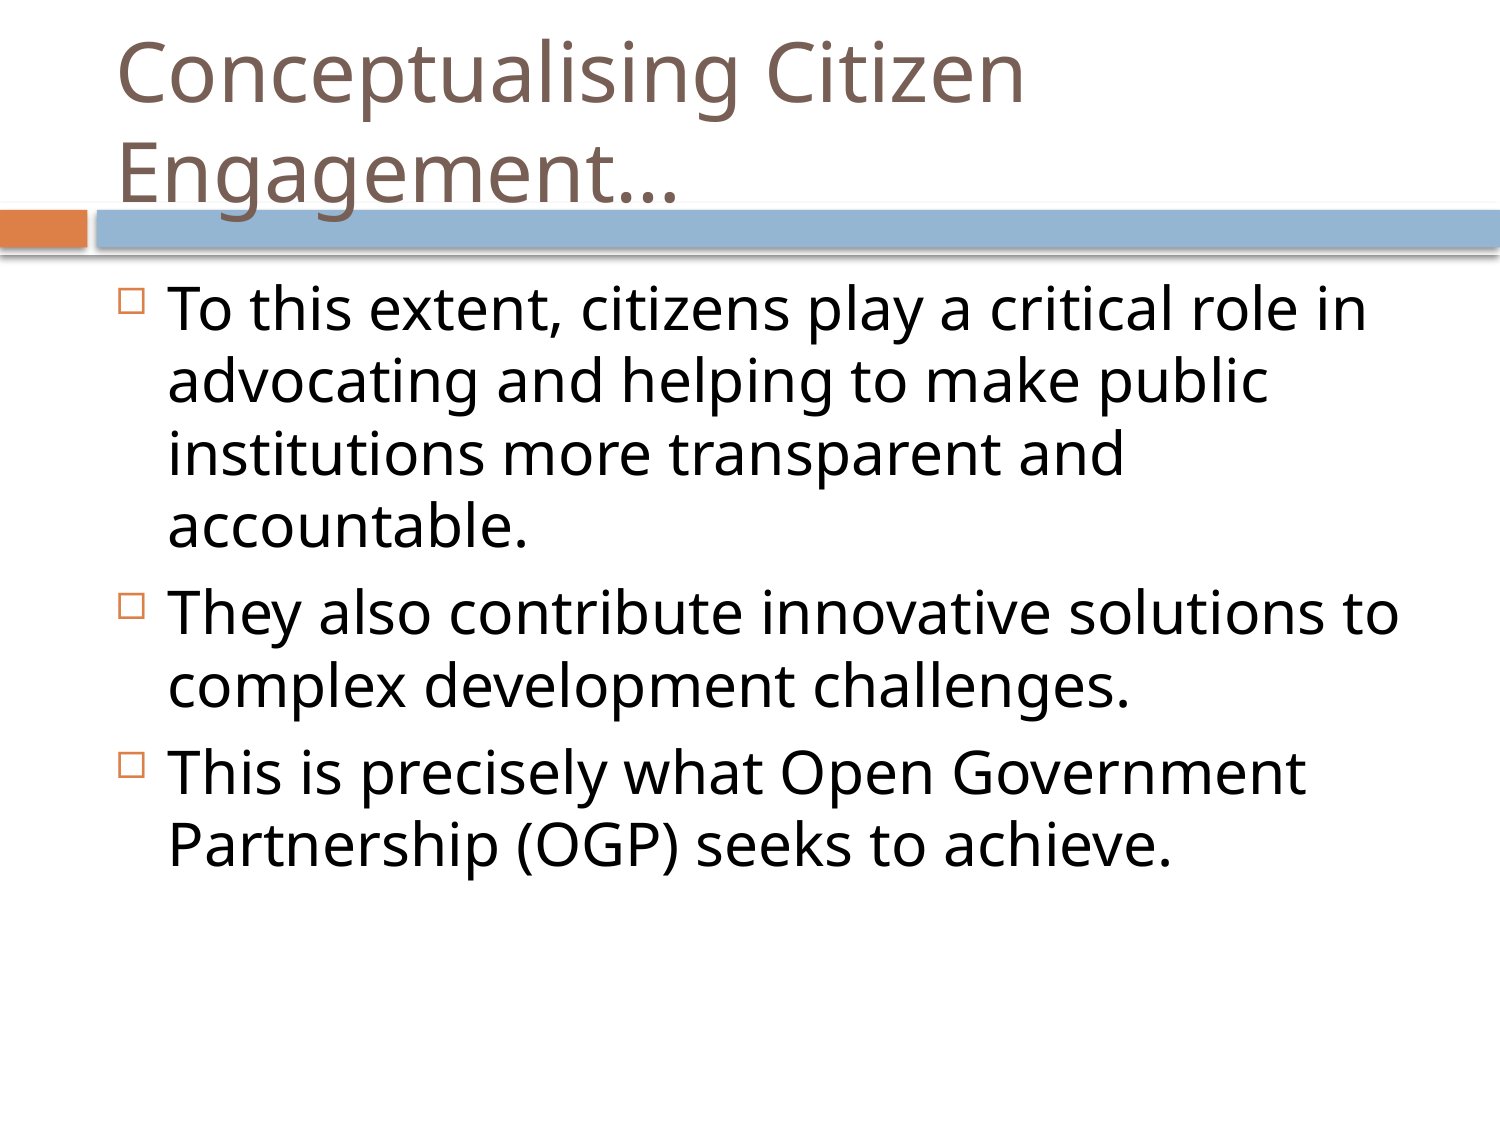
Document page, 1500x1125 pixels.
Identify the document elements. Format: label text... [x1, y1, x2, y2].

title Conceptualising Citizen Engagement… [100, 37, 1438, 200]
list To this extent, citizens play a critical role in advocating and helping to make public institutions more transparent and accountable. They also contribute innovative solutions to complex development challenges. This is precisely what Open Government Partnership (OGP) seeks to achieve. [100, 262, 1438, 1000]
